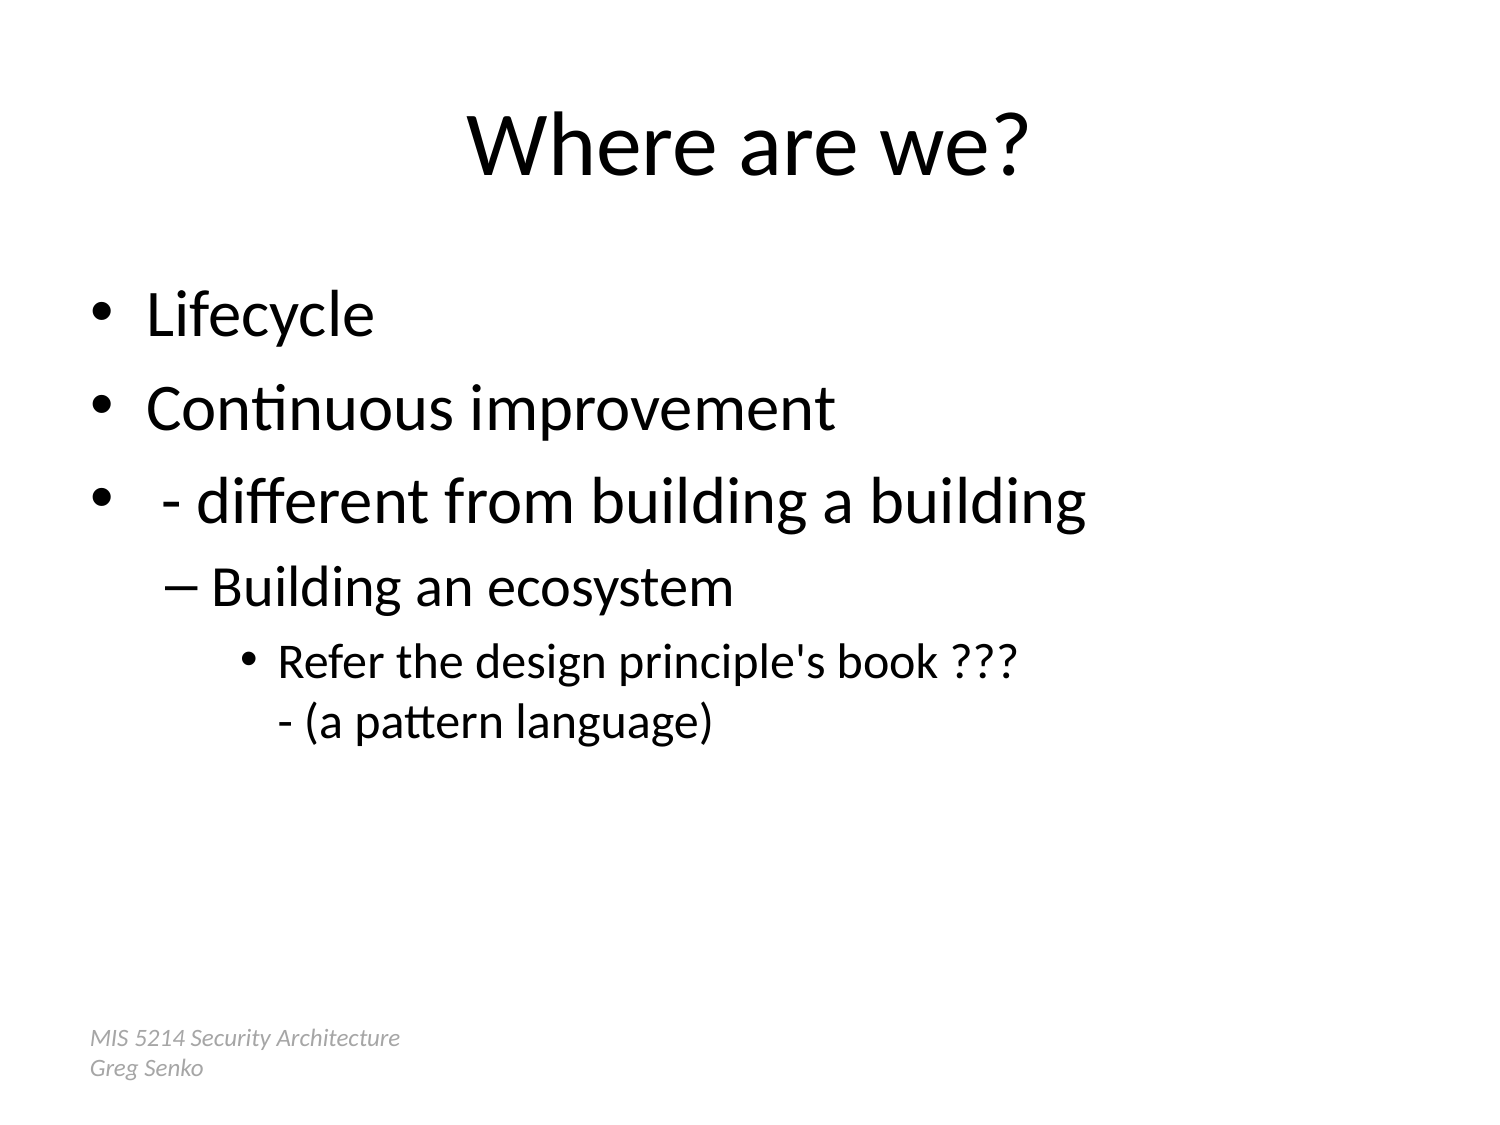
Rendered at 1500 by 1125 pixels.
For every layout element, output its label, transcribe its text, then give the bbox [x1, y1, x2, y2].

list Lifecycle Continuous improvement - different from building a building Building an ecosystem Refer the design principle's book ??? - (a pattern language) [75, 262, 1425, 1005]
title Where are we? [75, 45, 1425, 233]
